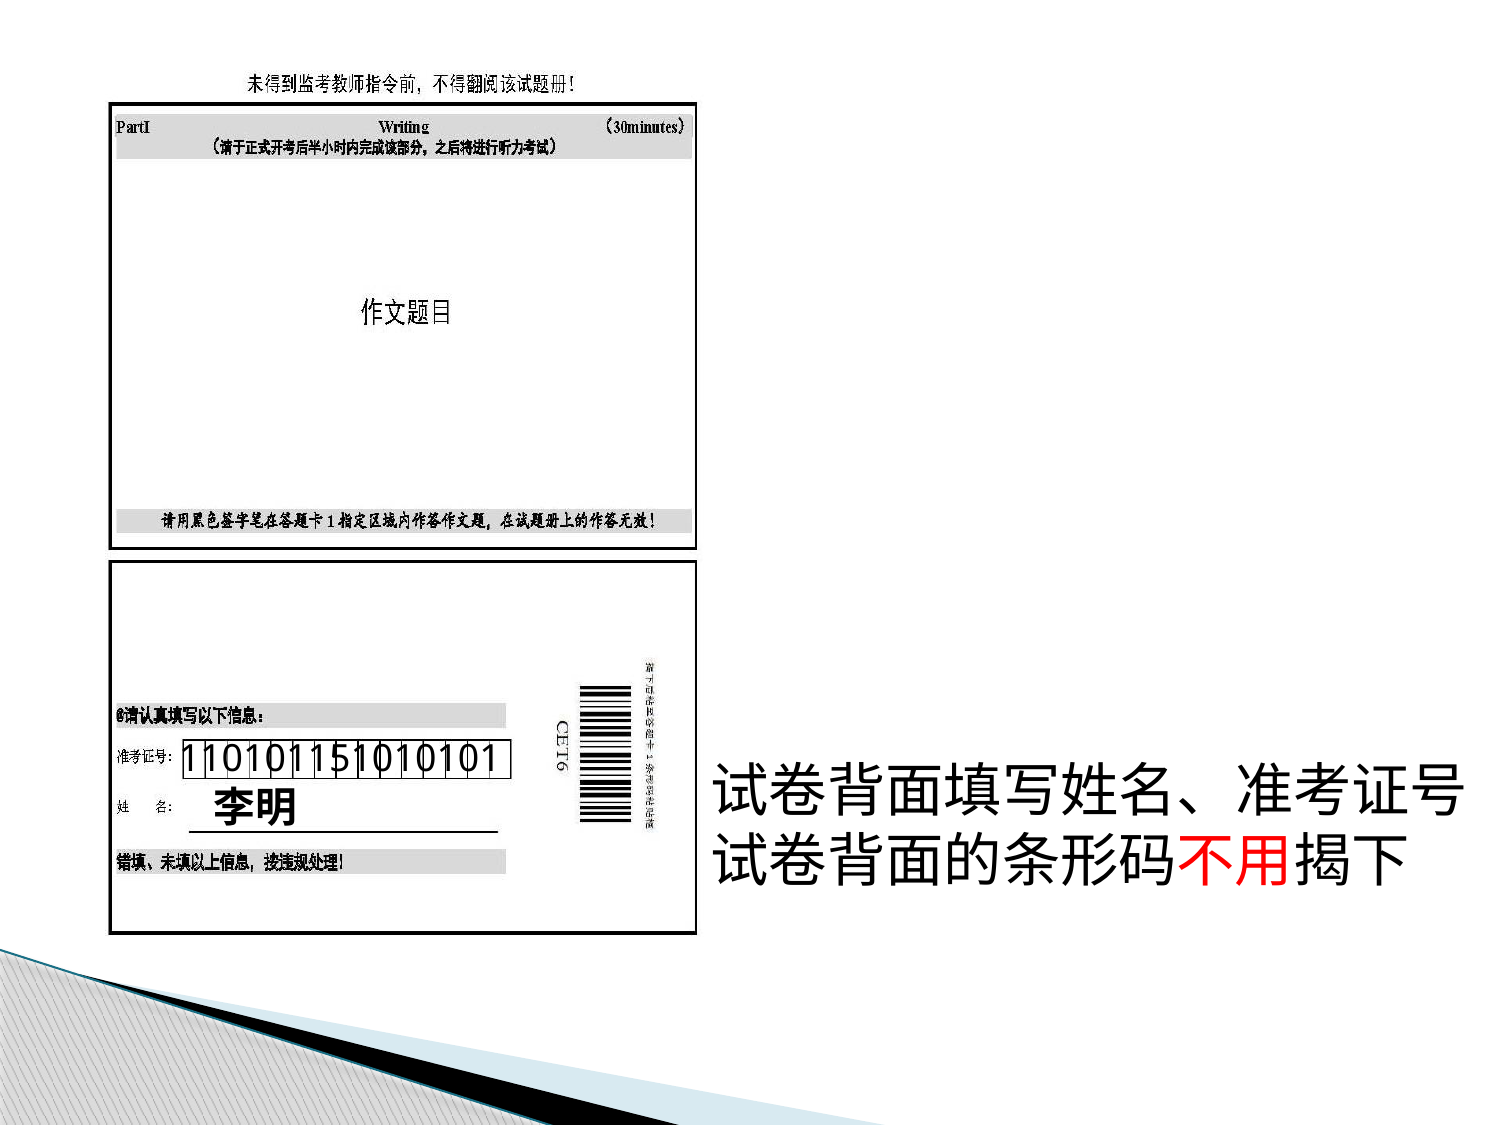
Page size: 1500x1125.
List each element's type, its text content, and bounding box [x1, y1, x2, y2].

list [105, 70, 704, 953]
text_box 试卷背面填写姓名、准考证号 试卷背面的条形码不用揭下 [709, 745, 1500, 901]
